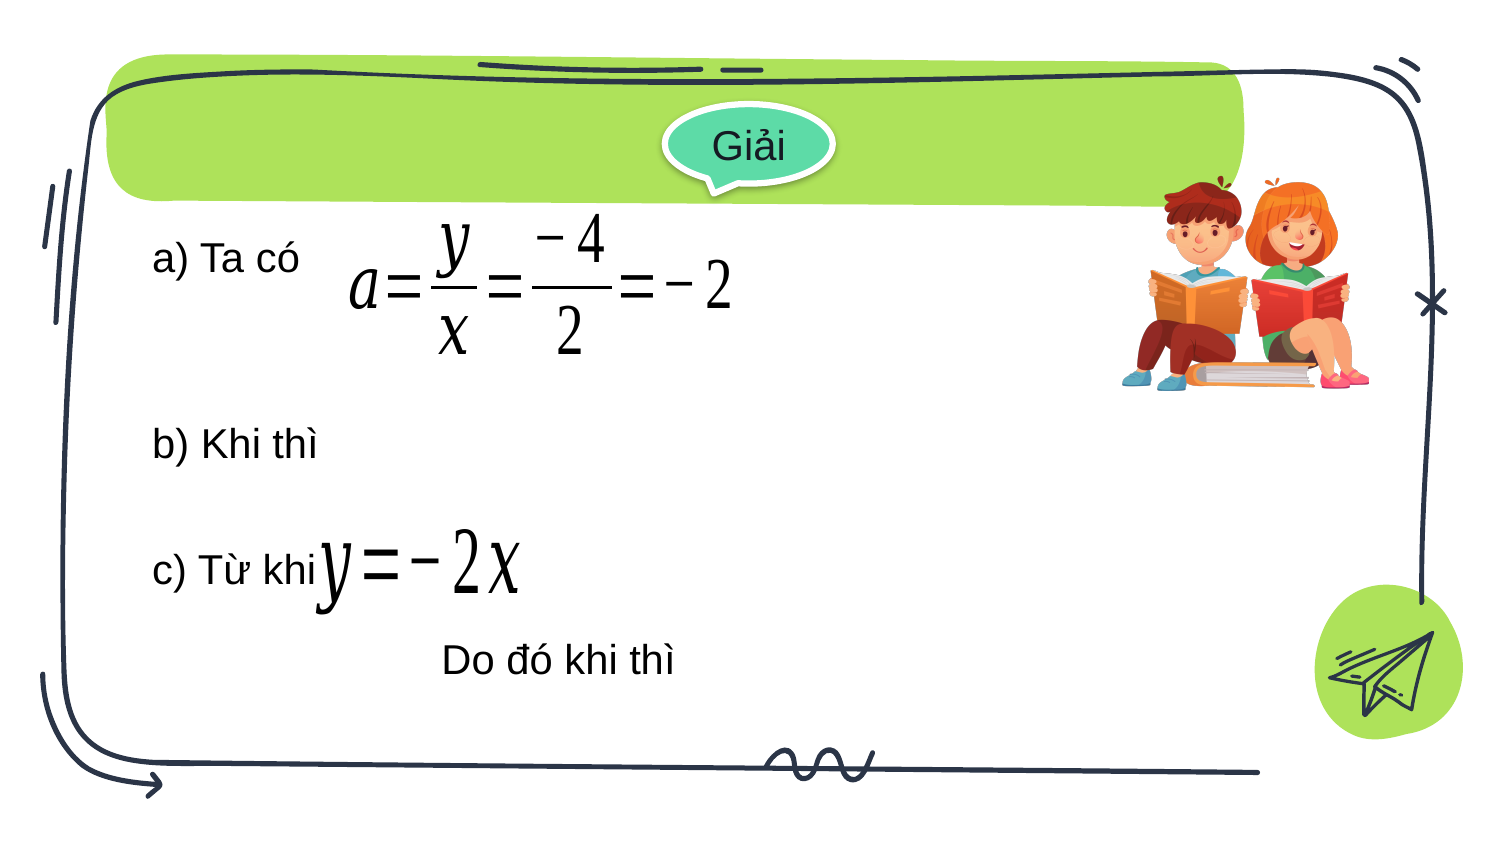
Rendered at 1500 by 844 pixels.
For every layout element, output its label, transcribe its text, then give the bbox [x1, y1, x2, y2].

text_box Giải [661, 100, 836, 197]
text_box c) Từ khi [137, 510, 1246, 600]
picture [1122, 174, 1370, 392]
text_box [1327, 631, 1435, 718]
text_box a) Ta có [137, 198, 1117, 289]
